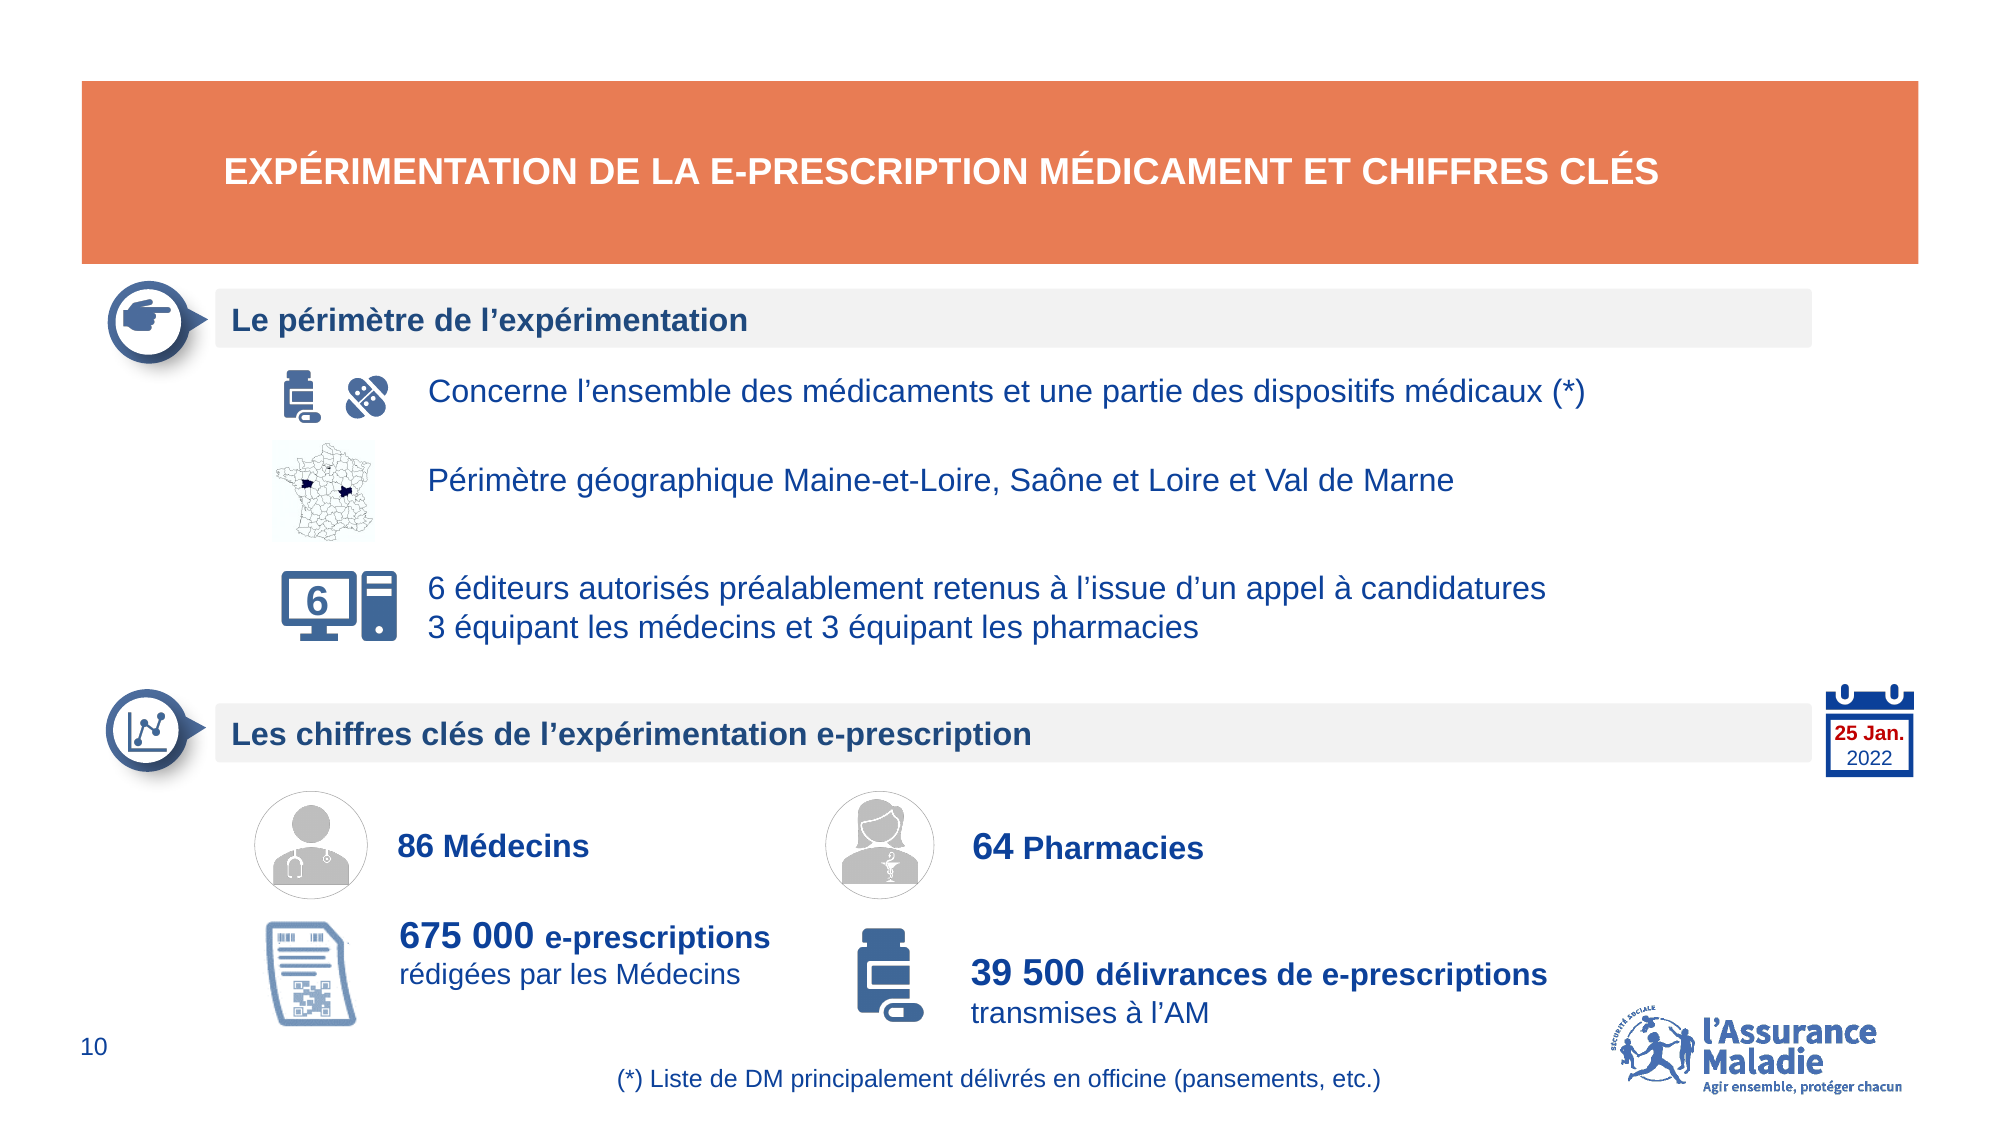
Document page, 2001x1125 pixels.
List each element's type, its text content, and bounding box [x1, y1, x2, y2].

picture [255, 789, 367, 901]
picture [1574, 969, 1919, 1125]
text_box [358, 389, 388, 419]
picture [272, 440, 375, 542]
text_box [124, 697, 167, 705]
text_box 86 Médecins [382, 817, 606, 872]
text_box [87, 64, 1242, 148]
title Expérimentation de la e-prescription médicament et chiffres clés [81, 81, 1919, 265]
text_box [345, 375, 374, 404]
picture [279, 546, 399, 666]
text_box [345, 397, 366, 419]
picture [834, 919, 947, 1031]
text_box Périmètre géographique Maine-et-Loire, Saône et Loire et Val de Marne [412, 451, 1728, 506]
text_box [1825, 683, 1915, 778]
text_box Concerne l’ensemble des médicaments et une partie des dispositifs médicaux (*) [413, 362, 1729, 417]
slide_number 10 [64, 1021, 183, 1070]
text_box 6 éditeurs autorisés préalablement retenus à l’issue d’un appel à candidatures 3 équipant les médecins et 3 équipant les pharmacies [412, 559, 1728, 652]
text_box (*) Liste de DM principalement délivrés en officine (pansements, etc.) [596, 1055, 1404, 1100]
text_box [367, 375, 389, 397]
text_box [200, 724, 207, 731]
text_box Le périmètre de l’expérimentation [214, 287, 1813, 349]
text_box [107, 280, 209, 364]
picture [120, 705, 174, 759]
text_box Les chiffres clés de l’expérimentation e-prescription [214, 702, 1813, 764]
picture [253, 913, 365, 1037]
text_box 675 000 e-prescriptions rédigées par les Médecins [384, 903, 787, 999]
text_box 39 500 délivrances de e-prescriptions transmises à l’AM [956, 910, 1667, 1037]
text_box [823, 791, 937, 899]
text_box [357, 388, 375, 405]
picture [271, 365, 334, 428]
text_box [130, 759, 162, 763]
text_box [105, 689, 175, 757]
text_box [174, 713, 179, 747]
picture [120, 288, 174, 342]
text_box [113, 710, 120, 751]
text_box 64 Pharmacies [957, 814, 1220, 875]
